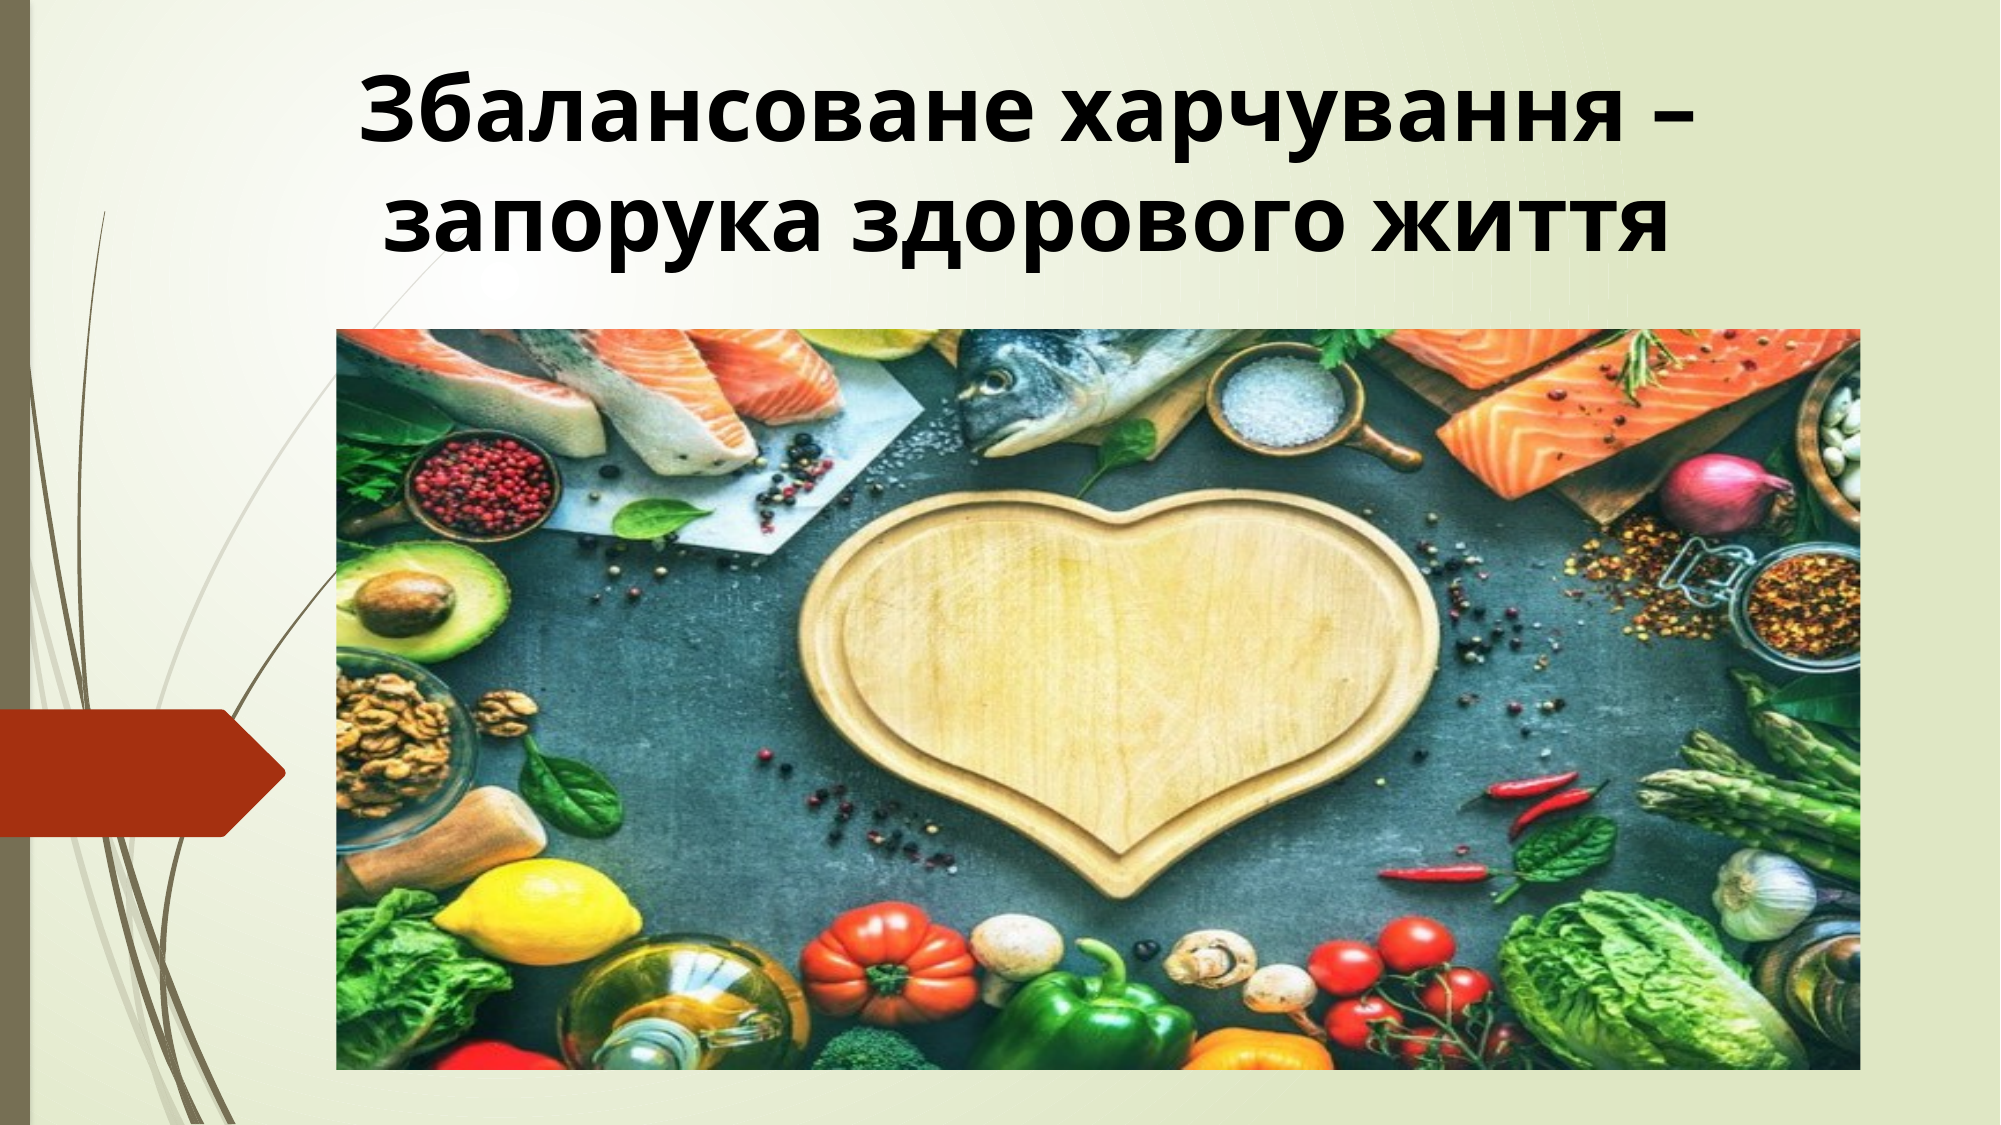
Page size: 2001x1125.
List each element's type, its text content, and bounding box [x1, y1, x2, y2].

picture [335, 328, 1861, 1070]
text_box Збалансоване харчування – запорука здорового життя [195, 42, 1861, 298]
